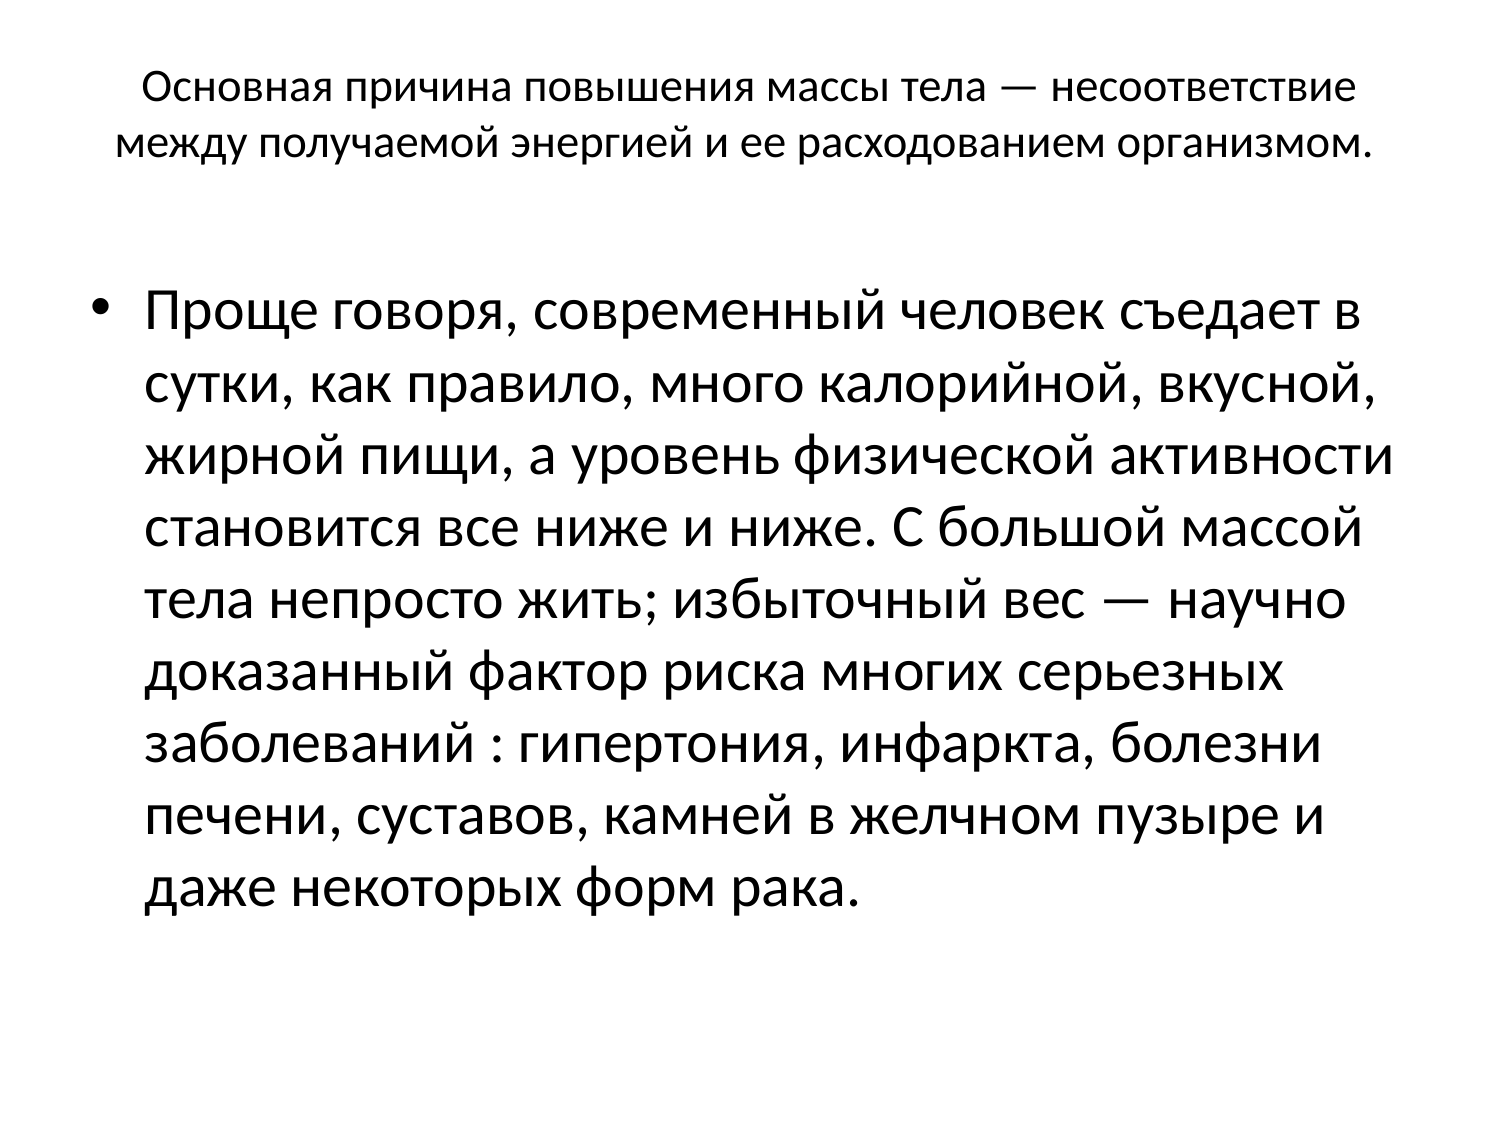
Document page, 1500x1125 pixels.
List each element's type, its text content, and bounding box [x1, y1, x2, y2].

title Основная причина повышения массы тела — несоответствие между получаемой энергией и ее расходованием организмом. [75, 45, 1425, 233]
list Проще говоря, современный человек съедает в сутки, как правило, много калорийной, вкусной, жирной пищи, а уровень физической активности становится все ниже и ниже. С большой массой тела непросто жить; избыточный вес — научно доказанный фактор риска многих серьезных заболеваний : гипертония, инфаркта, болезни печени, суставов, камней в желчном пузыре и даже некоторых форм рака. [75, 262, 1425, 1005]
